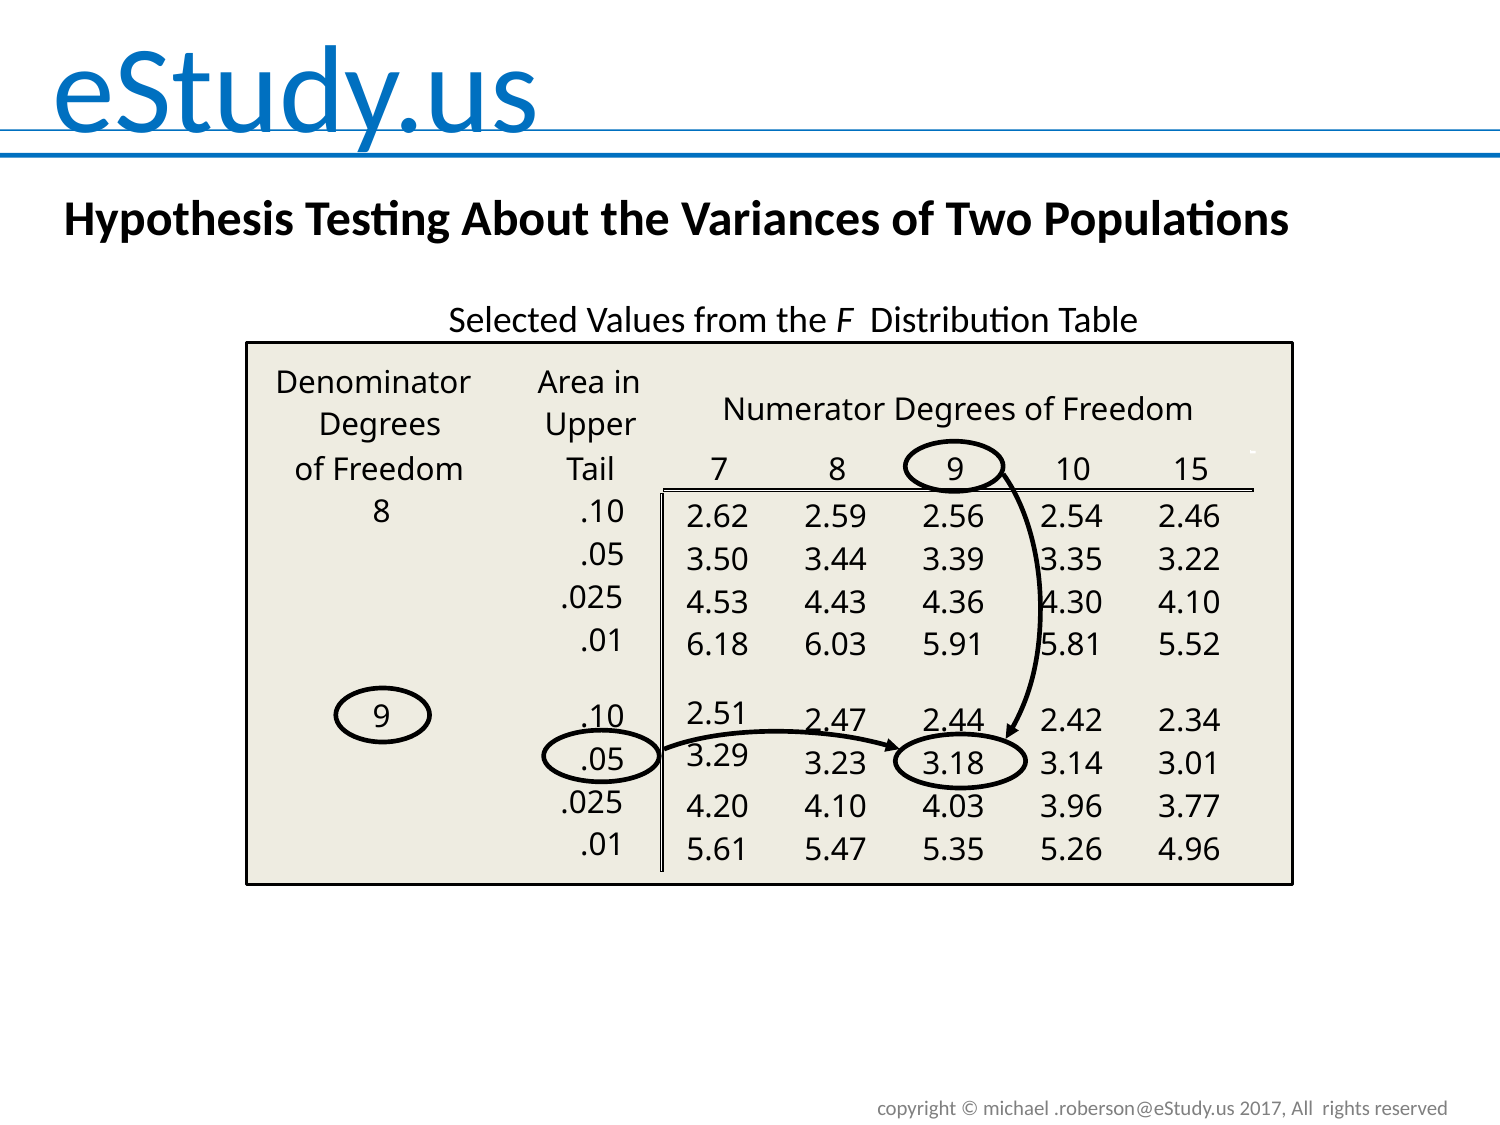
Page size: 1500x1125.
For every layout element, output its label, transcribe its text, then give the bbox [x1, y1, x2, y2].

text_box Selected Values from the F Distribution Table [433, 287, 1154, 340]
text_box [246, 342, 1293, 886]
text_box Hypothesis Testing About the Variances of Two Populations [52, 172, 1328, 259]
